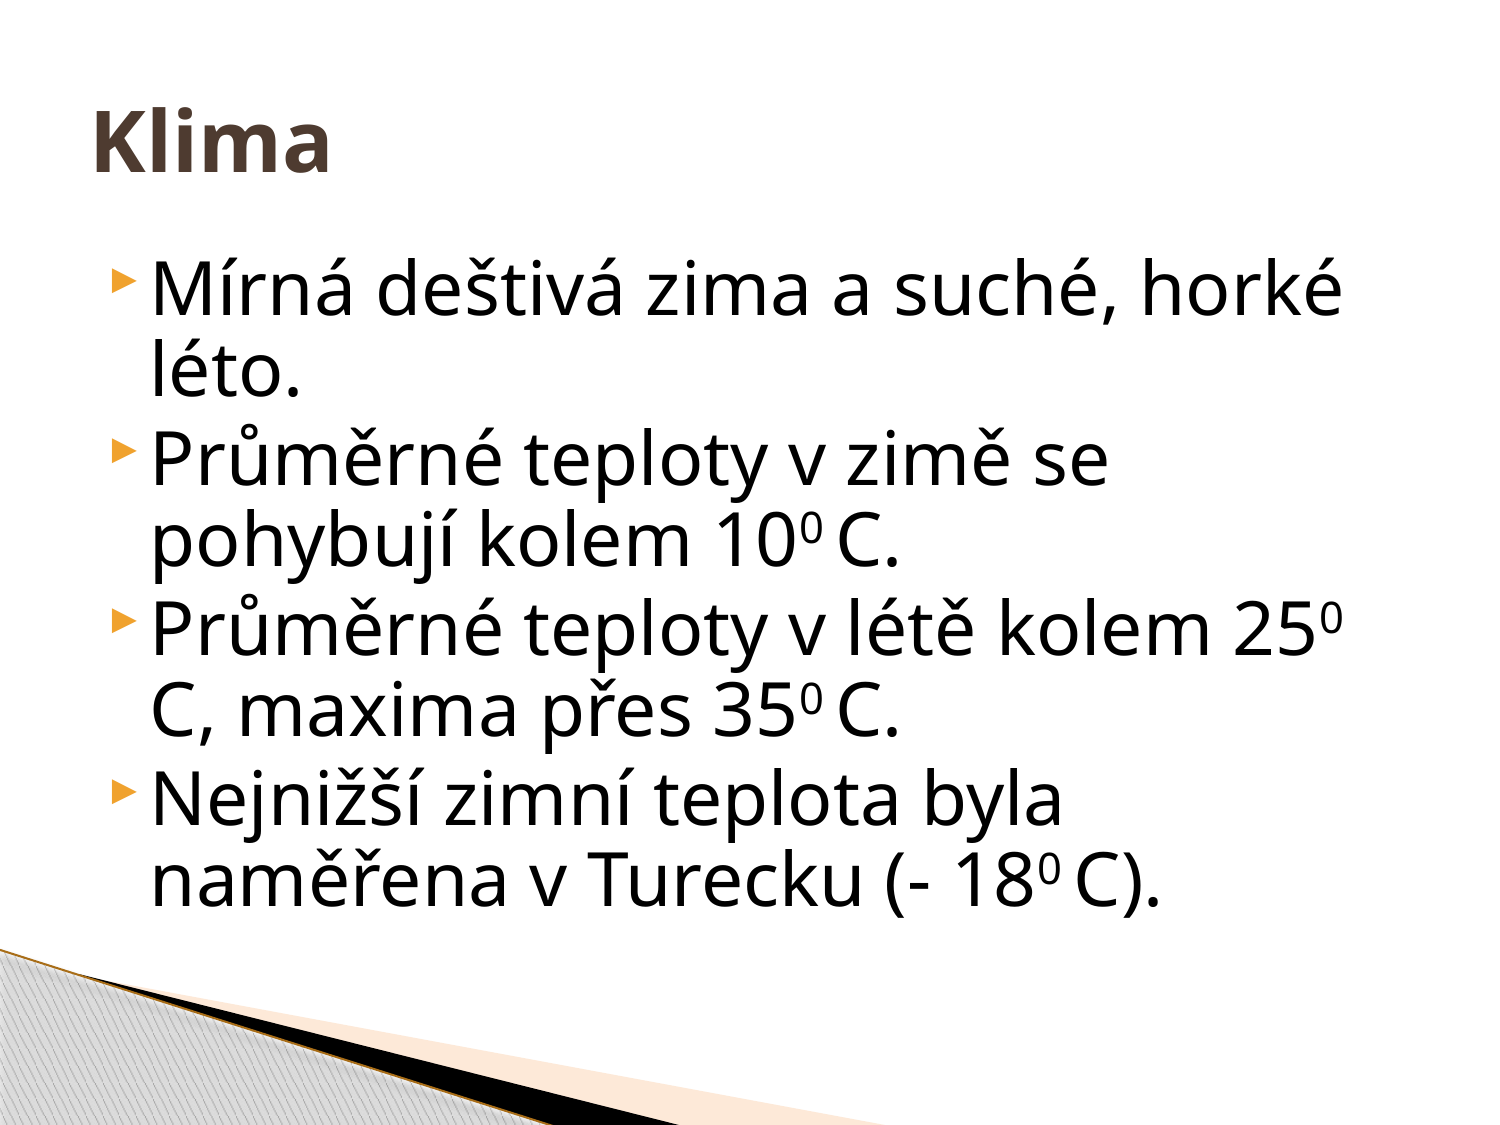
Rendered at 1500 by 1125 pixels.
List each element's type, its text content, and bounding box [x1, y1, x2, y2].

list Mírná deštivá zima a suché, horké léto. Průměrné teploty v zimě se pohybují kolem 100 C. Průměrné teploty v létě kolem 250 C, maxima přes 350 C. Nejnižší zimní teplota byla naměřena v Turecku (- 180 C). [75, 243, 1425, 986]
title Klima [75, 45, 1425, 233]
